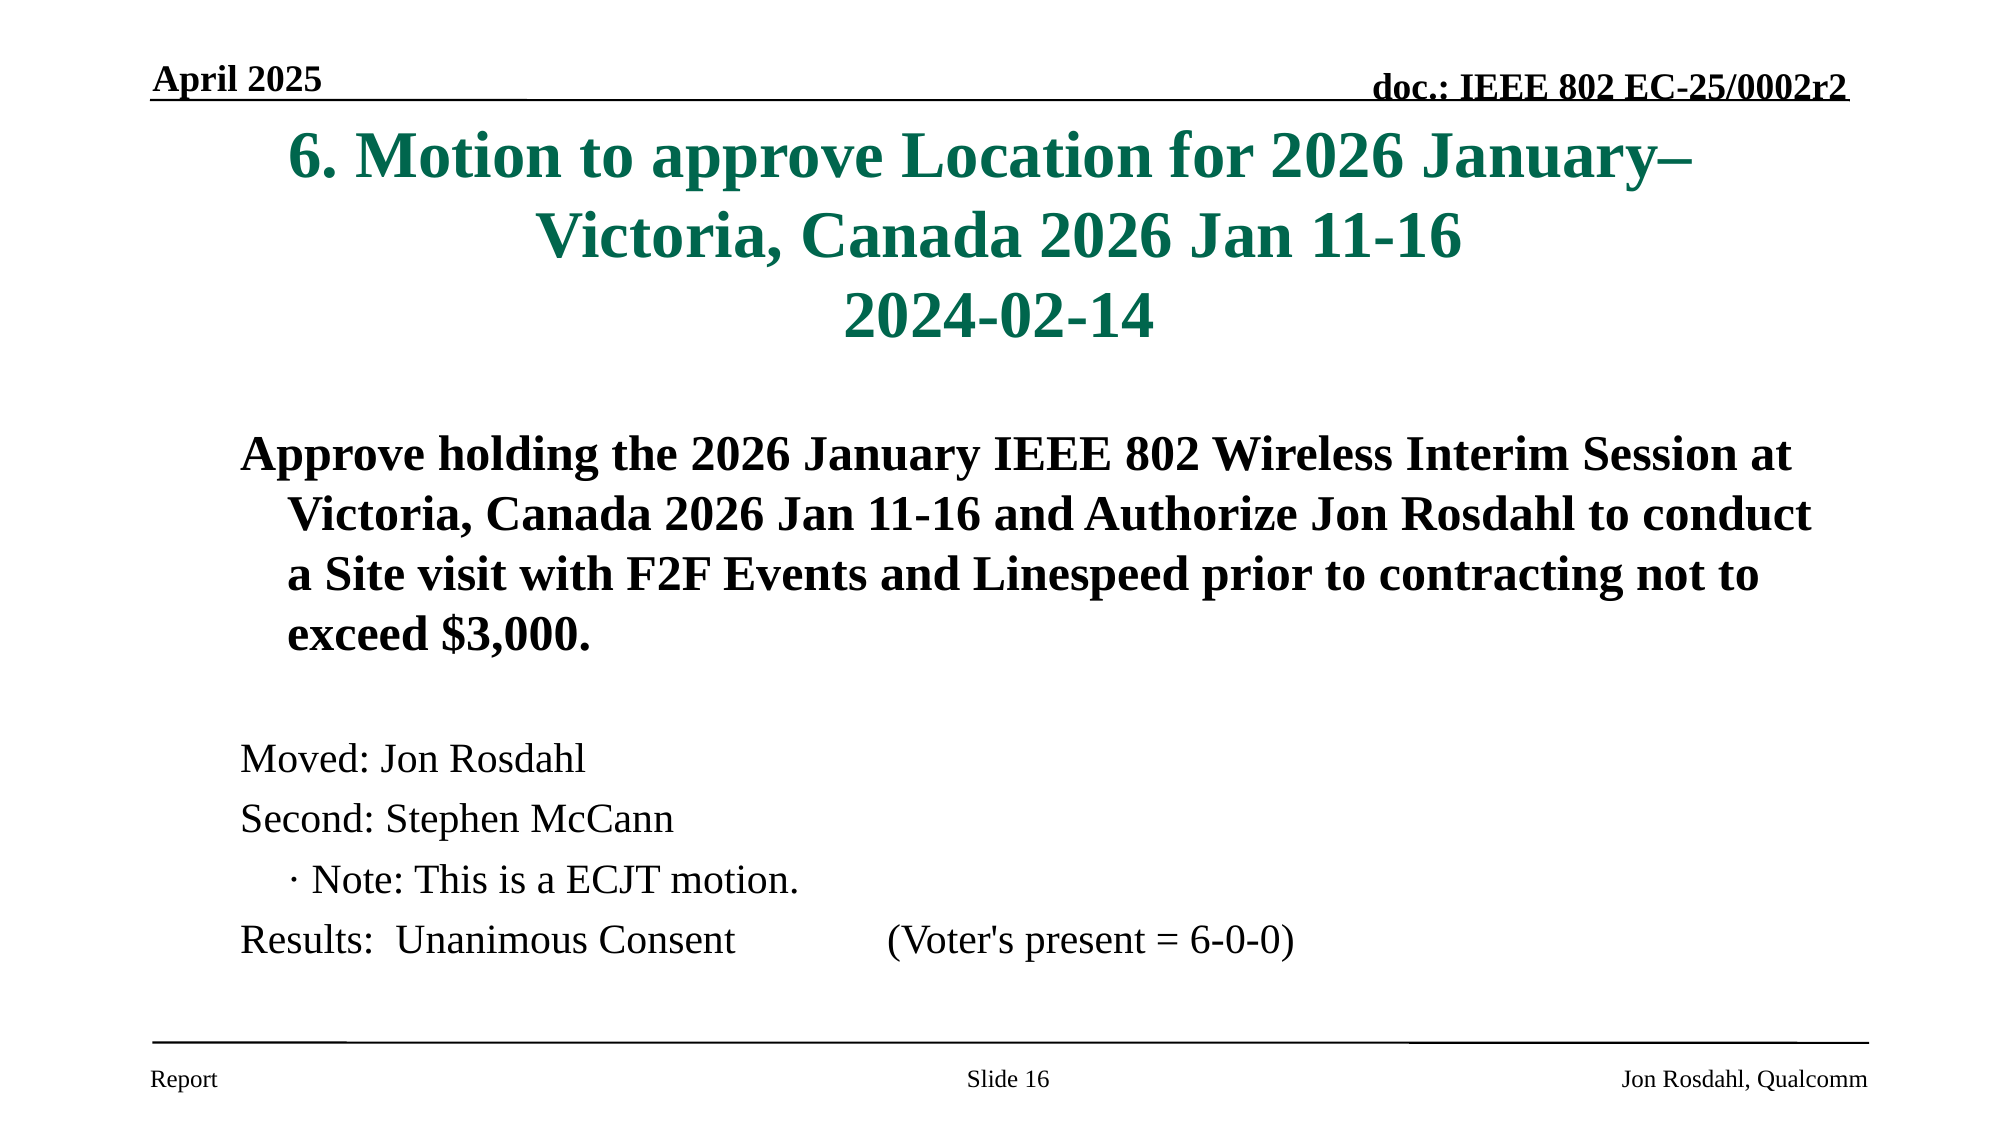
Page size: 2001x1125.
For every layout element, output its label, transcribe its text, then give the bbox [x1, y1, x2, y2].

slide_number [152, 54, 563, 100]
list Approve holding the 2026 January IEEE 802 Wireless Interim Session at Victoria, Canada 2026 Jan 11-16 and Authorize Jon Rosdahl to conduct a Site visit with F2F Events and Linespeed prior to contracting not to exceed $3,000. Moved: Jon Rosdahl Second: Stephen McCann · Note: This is a ECJT motion. Results: Unanimous Consent (Voter's present = 6-0-0) [149, 412, 1850, 1000]
title 6. Motion to approve Location for 2026 January– Victoria, Canada 2026 Jan 11-16 2024-02-14 [149, 112, 1850, 351]
slide_number Slide 16 [950, 1061, 1067, 1123]
footer Jon Rosdahl, Qualcomm [1171, 1061, 1869, 1093]
